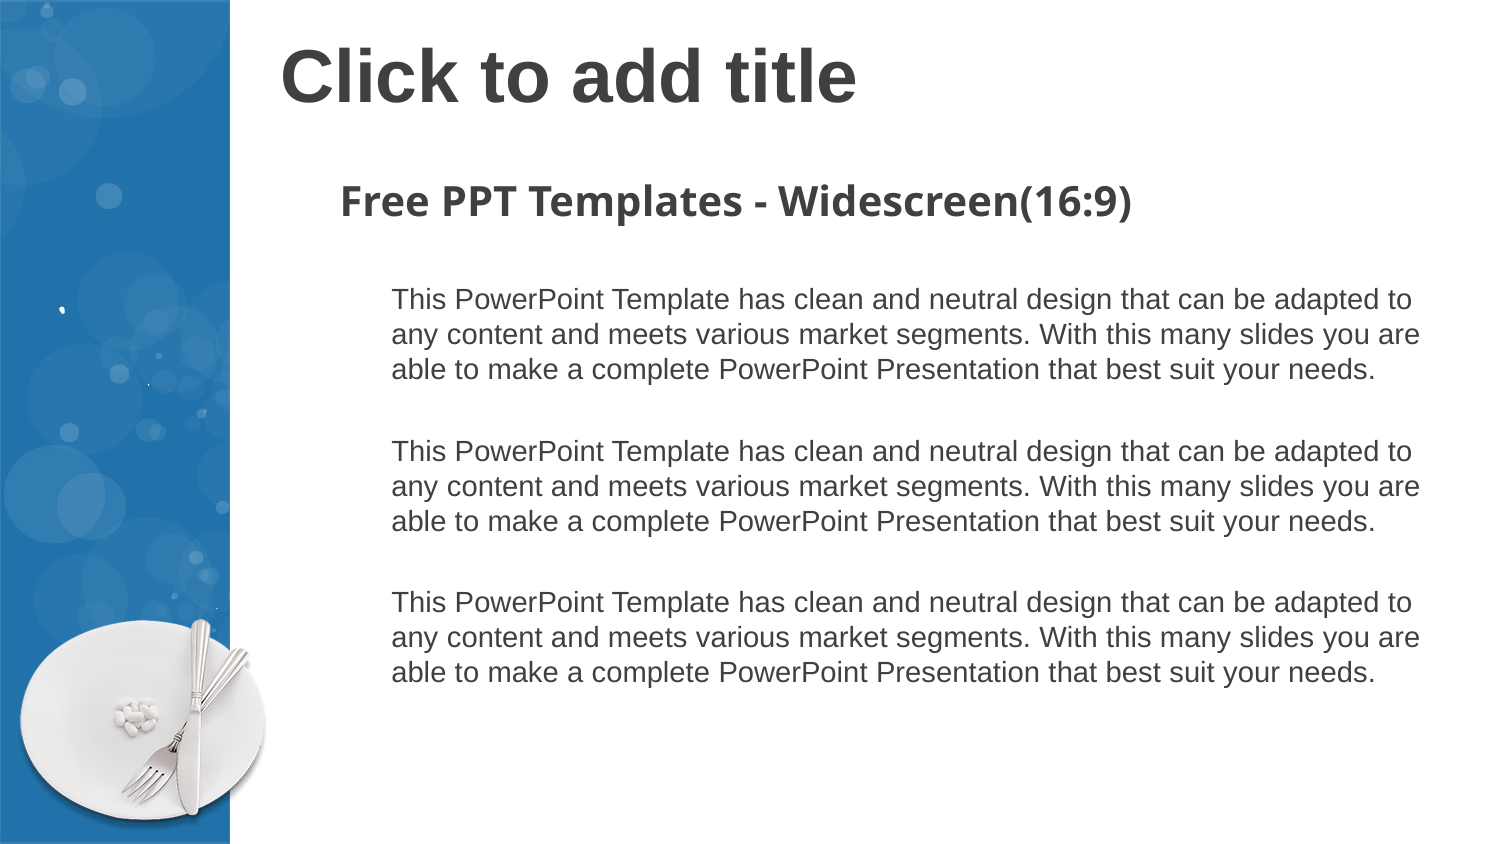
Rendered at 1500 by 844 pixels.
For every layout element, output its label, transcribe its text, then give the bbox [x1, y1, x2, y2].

list This PowerPoint Template has clean and neutral design that can be adapted to any content and meets various market segments. With this many slides you are able to make a complete PowerPoint Presentation that best suit your needs. This PowerPoint Template has clean and neutral design that can be adapted to any content and meets various market segments. With this many slides you are able to make a complete PowerPoint Presentation that best suit your needs. This PowerPoint Template has clean and neutral design that can be adapted to any content and meets various market segments. With this many slides you are able to make a complete PowerPoint Presentation that best suit your needs. [326, 273, 1461, 765]
picture [0, 0, 1500, 844]
list Free PPT Templates - Widescreen(16:9) [324, 161, 1459, 238]
title Click to add title [265, 0, 1500, 146]
